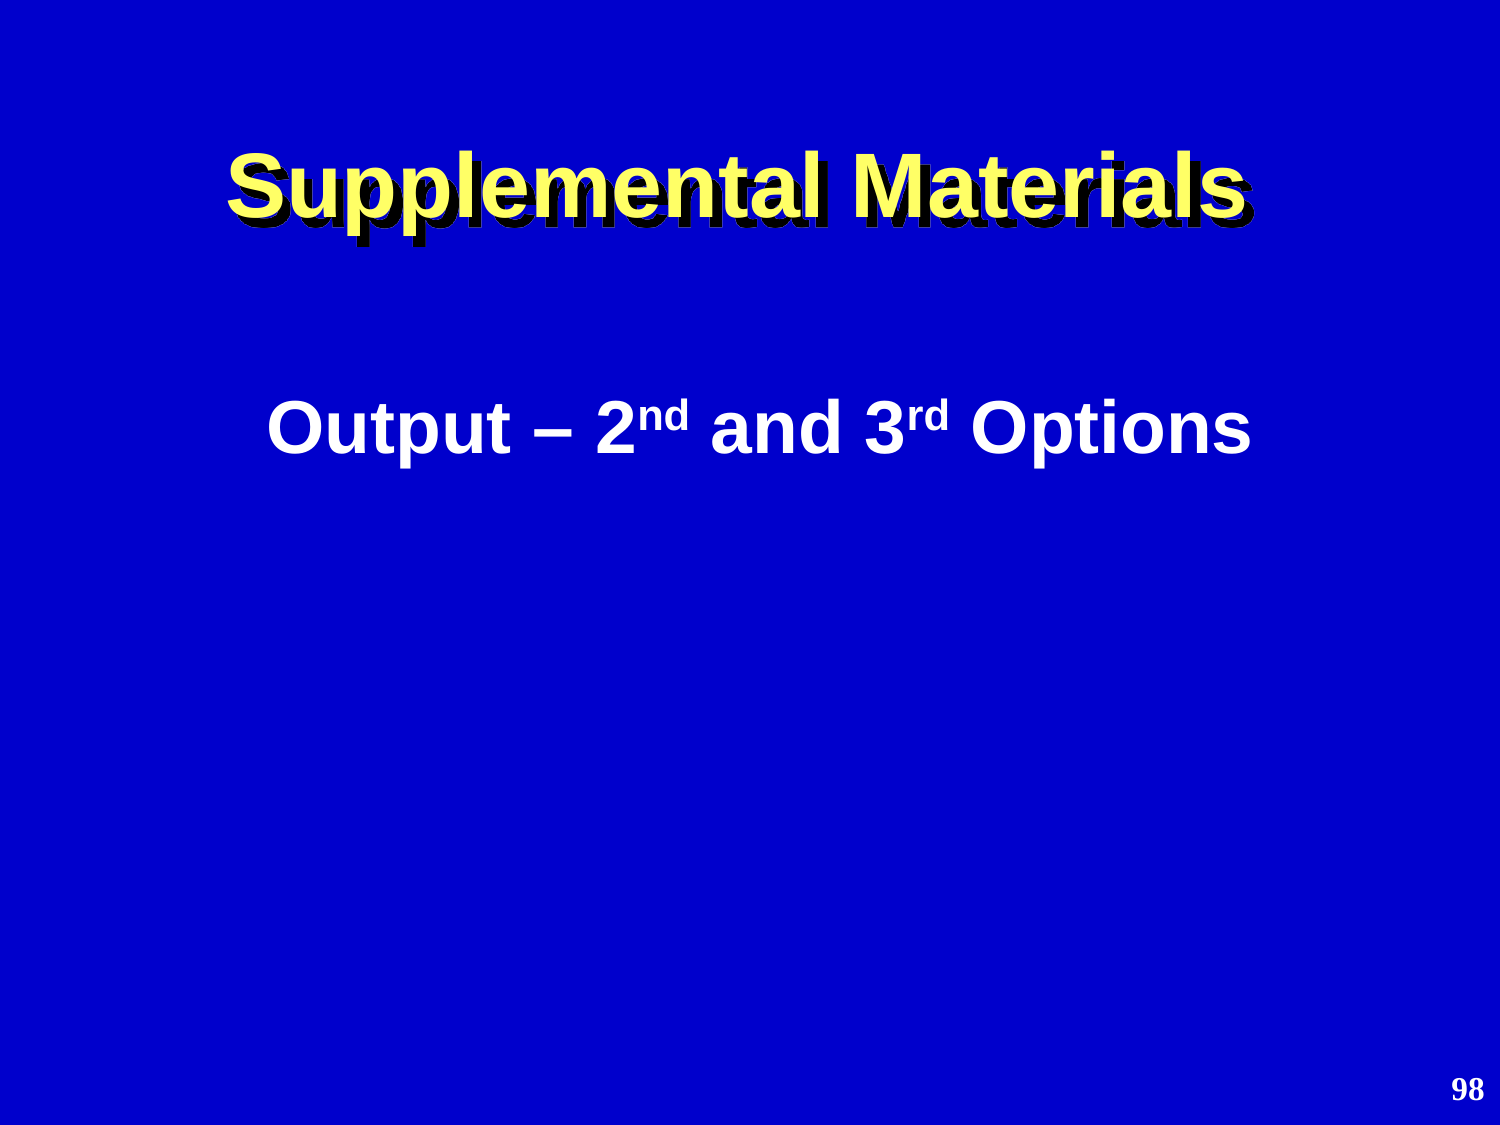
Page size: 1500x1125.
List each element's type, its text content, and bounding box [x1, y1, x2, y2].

title Supplemental Materials [0, 90, 1500, 271]
text_box Output – 2nd and 3rd Options [0, 325, 1500, 611]
slide_number 98 [1187, 1049, 1500, 1125]
